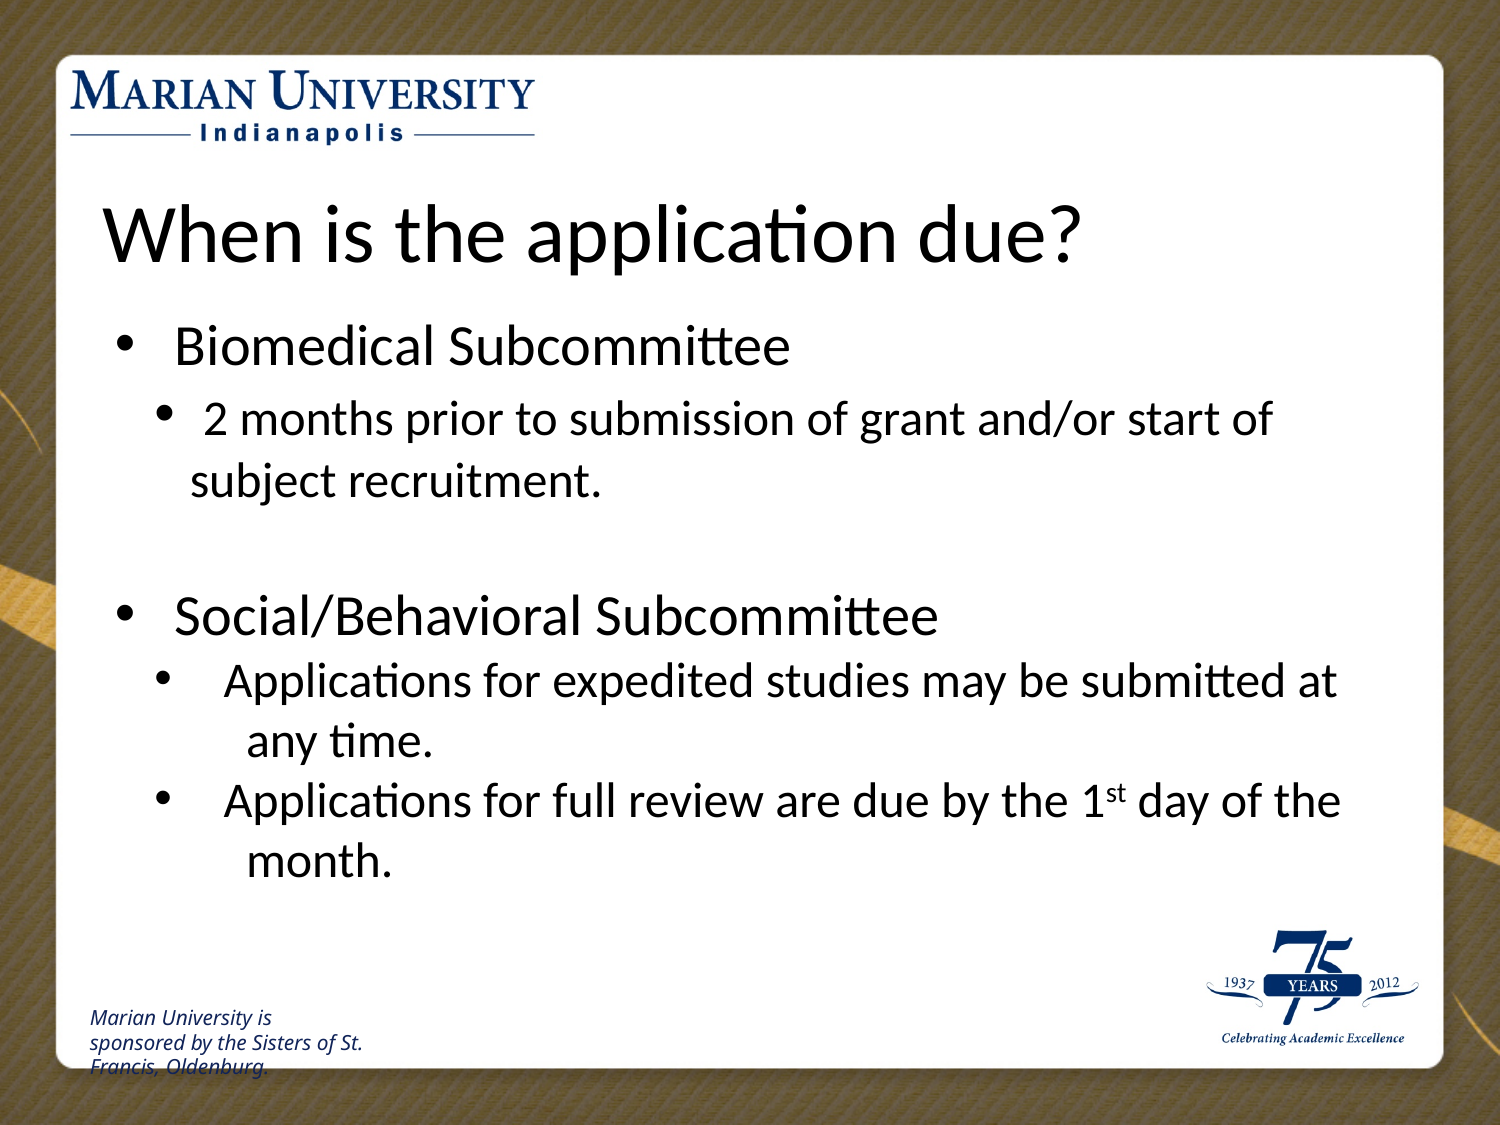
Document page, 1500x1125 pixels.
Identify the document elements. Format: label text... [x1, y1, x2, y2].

picture [0, 0, 1500, 1125]
text_box Biomedical Subcommittee 2 months prior to submission of grant and/or start of subject recruitment. Social/Behavioral Subcommittee Applications for expedited studies may be submitted at any time. Applications for full review are due by the 1st day of the month. [99, 299, 1413, 965]
text_box When is the application due? [87, 171, 1425, 287]
